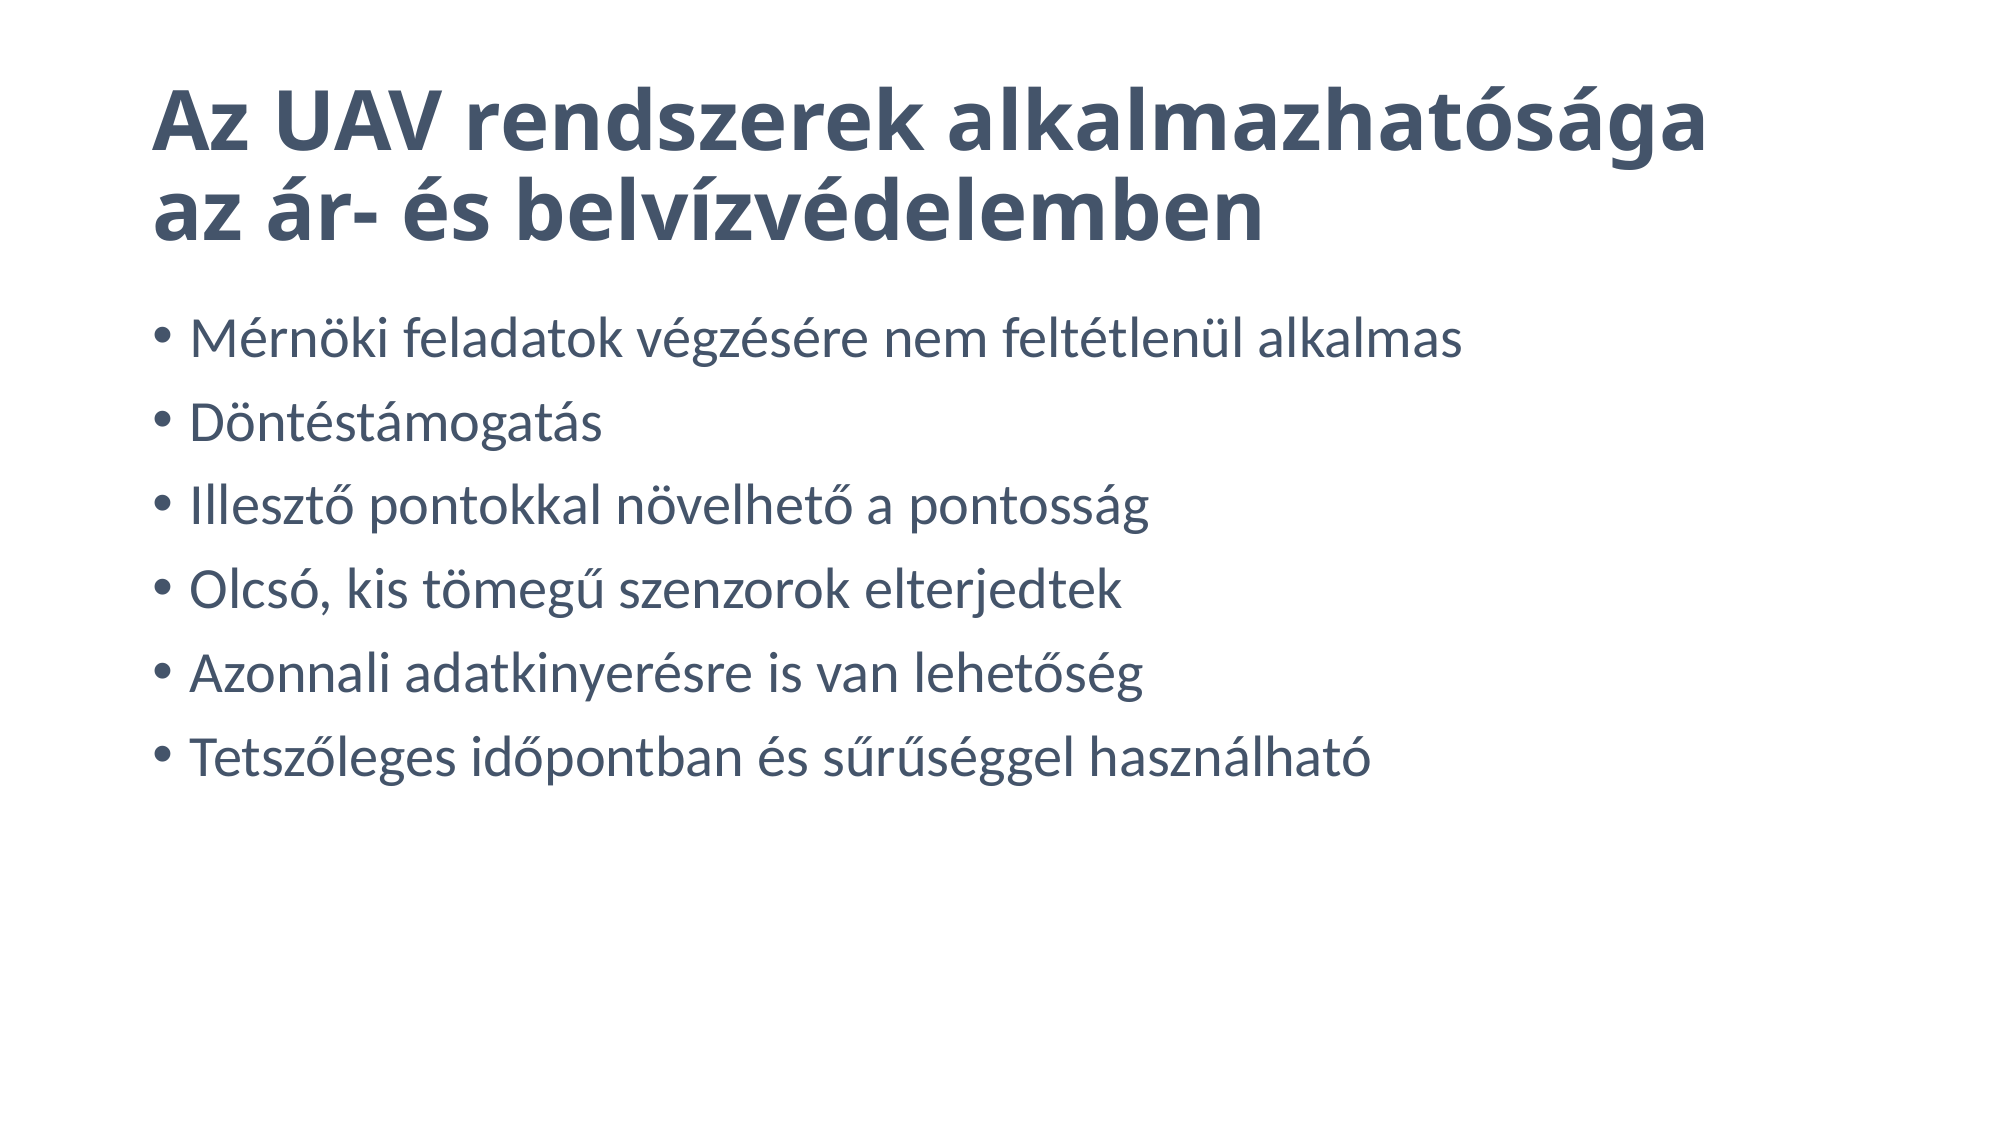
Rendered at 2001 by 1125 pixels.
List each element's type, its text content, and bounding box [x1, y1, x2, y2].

list Mérnöki feladatok végzésére nem feltétlenül alkalmas Döntéstámogatás Illesztő pontokkal növelhető a pontosság Olcsó, kis tömegű szenzorok elterjedtek Azonnali adatkinyerésre is van lehetőség Tetszőleges időpontban és sűrűséggel használható [137, 299, 1863, 1014]
title Az UAV rendszerek alkalmazhatósága az ár- és belvízvédelemben [137, 59, 1863, 278]
